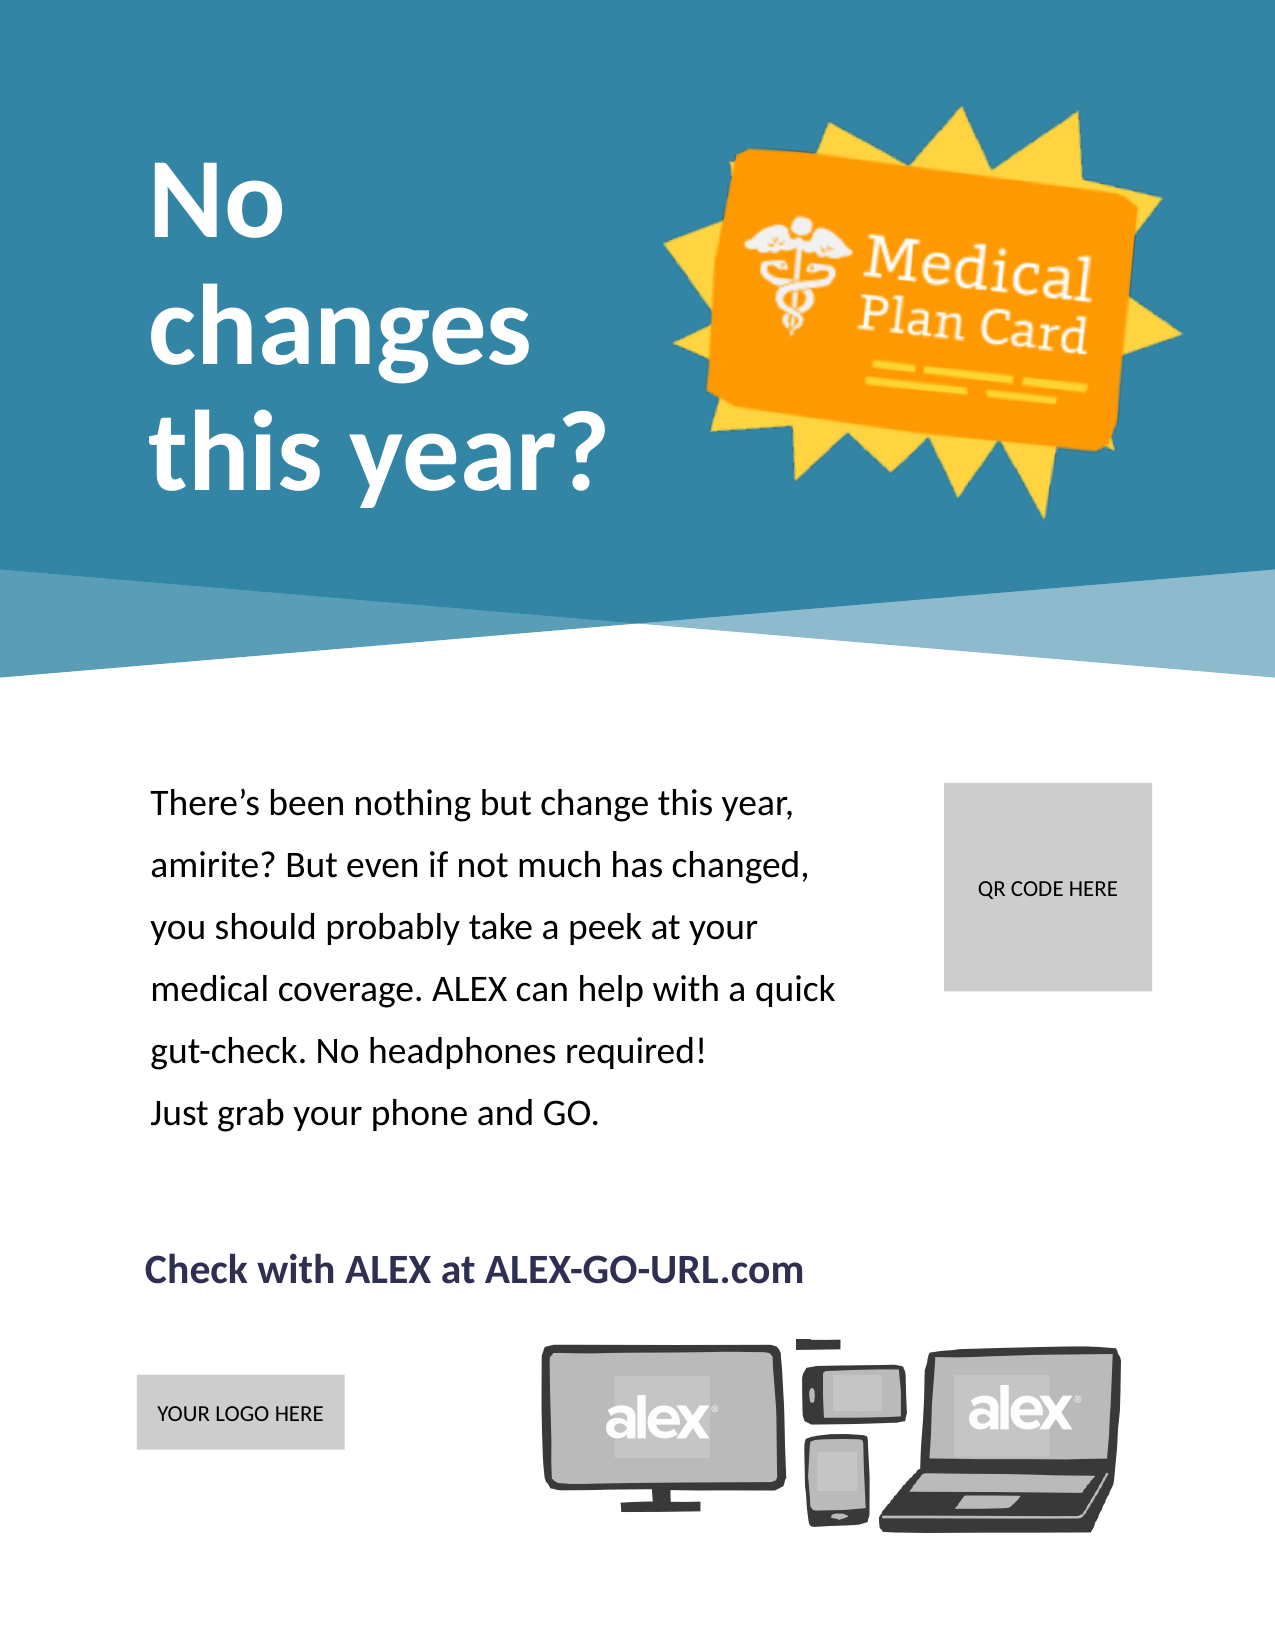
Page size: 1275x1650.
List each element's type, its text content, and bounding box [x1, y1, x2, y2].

text_box QR CODE HERE [944, 782, 1153, 992]
text_box [0, 0, 1275, 678]
text_box No changes this year? [133, 129, 695, 524]
picture [643, 76, 1201, 530]
text_box [643, 570, 1275, 678]
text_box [538, 1339, 1133, 1543]
text_box YOUR LOGO HERE [136, 1374, 345, 1450]
text_box Check with ALEX at ALEX-GO-URL.com [130, 1234, 1201, 1299]
text_box There’s been nothing but change this year, amirite? But even if not much has changed, you should probably take a peek at your medical coverage. ALEX can help with a quick gut-check. No headphones required! Just grab your phone and GO. [135, 753, 887, 1141]
